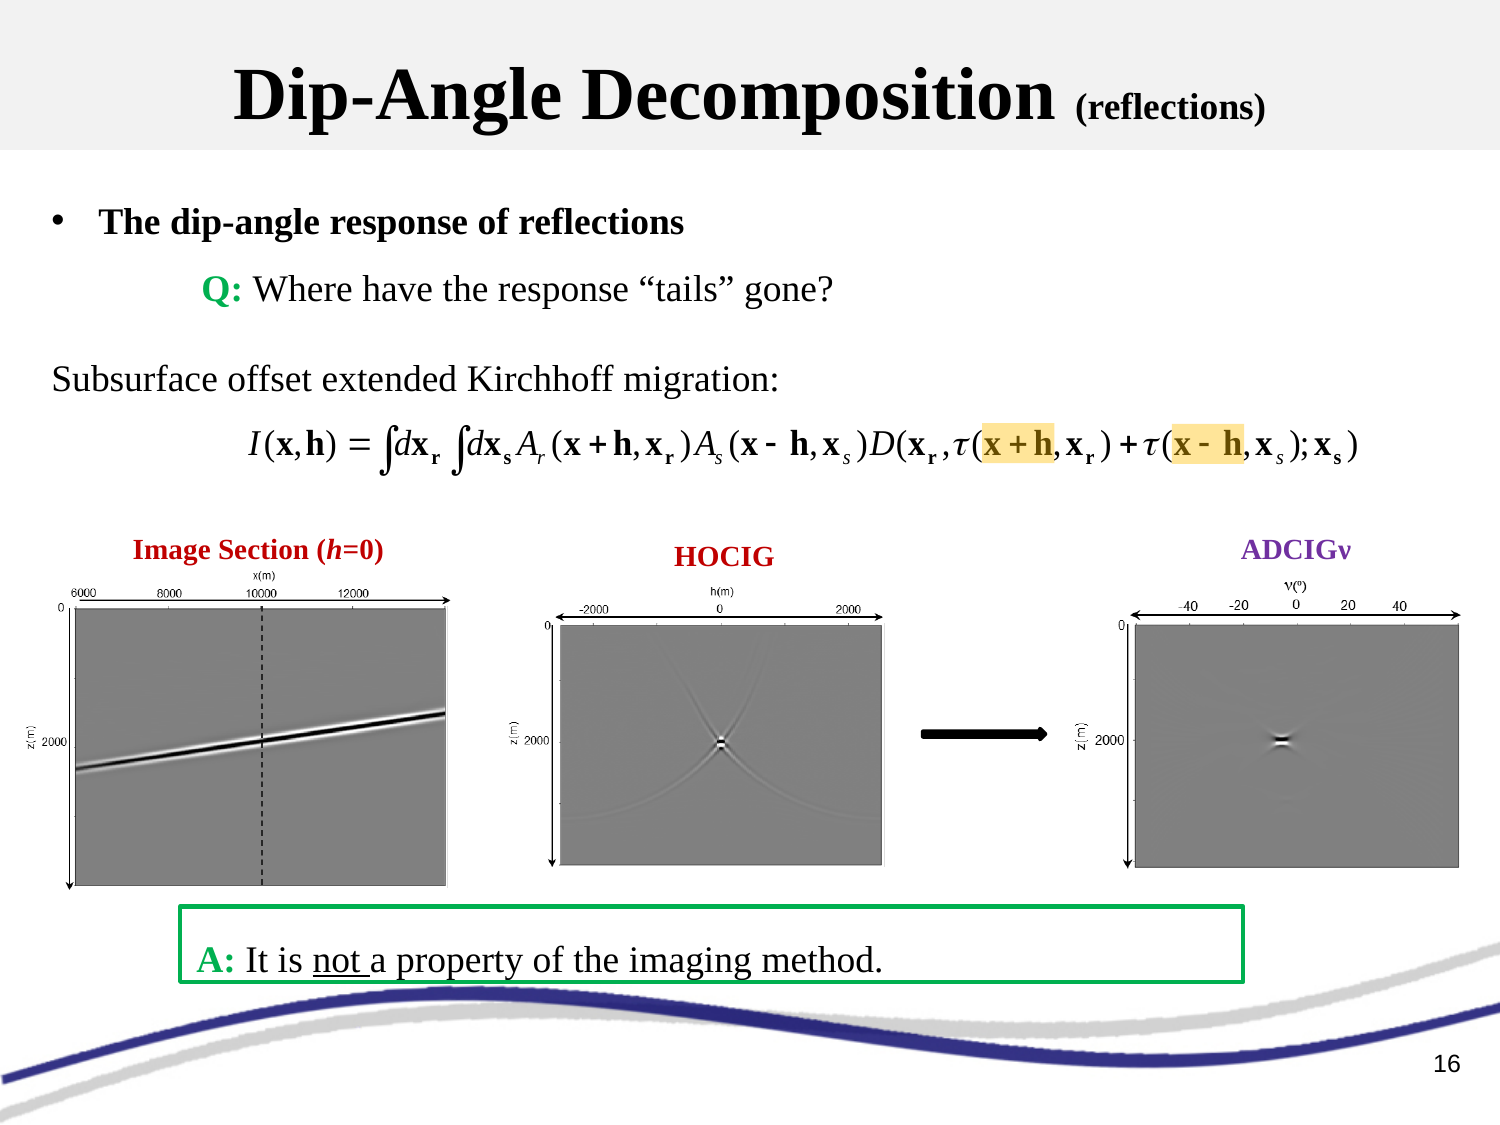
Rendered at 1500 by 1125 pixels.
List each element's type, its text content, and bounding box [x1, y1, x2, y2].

slide_number 16 [1125, 1039, 1477, 1118]
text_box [241, 412, 1365, 480]
title Dip-Angle Decomposition (reflections) [0, 1, 1500, 183]
text_box The dip-angle response of reflections Q: Where have the response “tails” gone? Subsurface offset extended Kirchhoff migration: [36, 167, 1483, 407]
text_box HOCIG [624, 512, 825, 561]
text_box [920, 726, 1048, 742]
text_box [178, 904, 1245, 984]
text_box Image Section (h=0) [100, 505, 417, 561]
text_box A: It is not a property of the imaging method. [31, 908, 1045, 988]
text_box ADCIGν [1151, 523, 1441, 566]
picture [0, 183, 1500, 1125]
